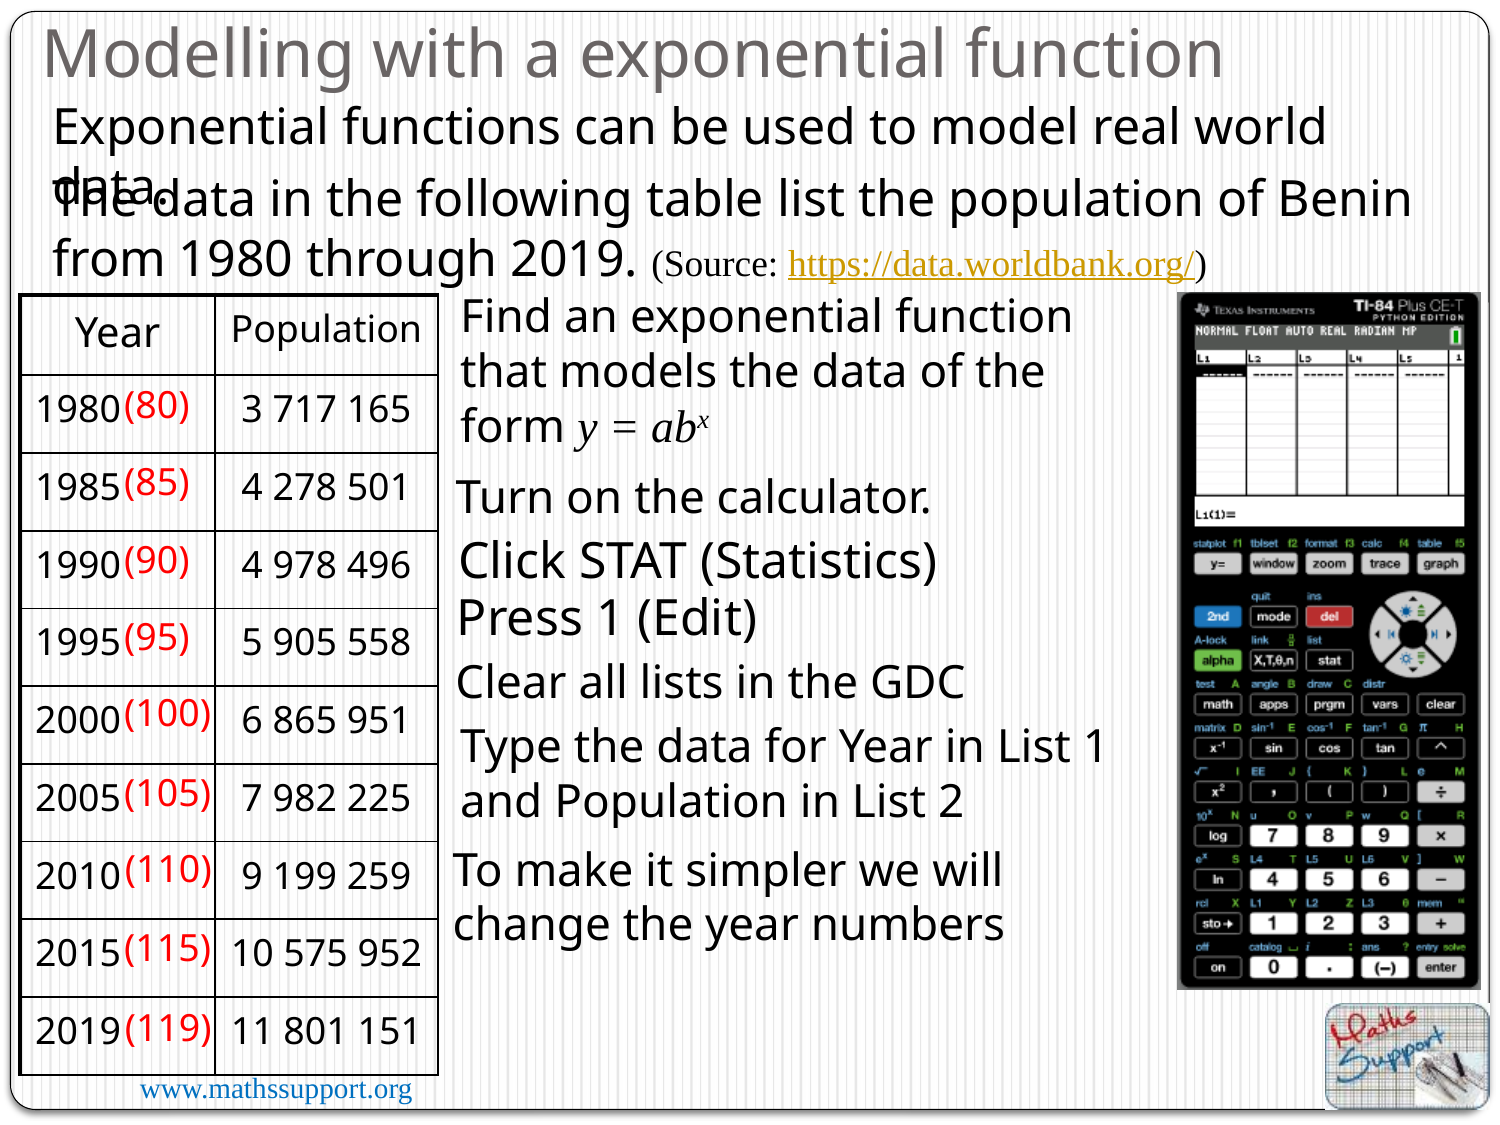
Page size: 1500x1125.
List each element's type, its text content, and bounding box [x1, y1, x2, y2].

text_box (95) [109, 605, 218, 665]
text_box (80) [109, 373, 218, 434]
table_cell 4 278 501 [216, 454, 437, 530]
table_cell 5 905 558 [216, 609, 437, 685]
table_header Population [216, 297, 437, 374]
text_box (105) [109, 761, 232, 822]
text_box Exponential functions can be used to model real world data. [37, 87, 1463, 158]
text_box [1321, 1005, 1486, 1107]
text_box Modelling with a exponential function [27, 23, 1377, 106]
table_cell 2019 [22, 998, 214, 1074]
text_box Clear all lists in the GDC [440, 645, 1093, 715]
text_box Press 1 (Edit) [442, 578, 793, 654]
table_cell 1980 [22, 376, 214, 452]
table_cell 2010 [22, 842, 214, 918]
table_cell 1995 [22, 609, 214, 685]
text_box Find an exponential function that models the data of the form y = abx [445, 278, 1136, 459]
table_cell 7 982 225 [216, 765, 437, 841]
table_cell 2000 [22, 687, 214, 763]
picture [1325, 1003, 1490, 1110]
text_box (119) [110, 996, 230, 1057]
table_cell 3 717 165 [216, 376, 437, 452]
text_box (85) [109, 450, 221, 510]
table_cell 2005 [22, 765, 214, 841]
text_box (110) [110, 837, 245, 898]
table_cell 6 865 951 [216, 687, 437, 763]
table_cell 11 801 151 [216, 998, 437, 1074]
text_box [136, 1076, 420, 1101]
text_box (100) [109, 681, 232, 741]
picture [1177, 292, 1481, 991]
table_cell 9 199 259 [216, 842, 437, 918]
table_cell 2015 [22, 920, 214, 996]
text_box Turn on the calculator. [440, 459, 1001, 530]
text_box The data in the following table list the population of Benin from 1980 through 2019. (Source: https://data.worldbank.org/) [37, 158, 1463, 294]
text_box (90) [109, 528, 221, 589]
table_cell 1985 [22, 454, 214, 530]
text_box (115) [109, 916, 227, 977]
table_cell 1990 [22, 532, 214, 608]
table_header Year [22, 297, 214, 374]
table_cell 4 978 496 [216, 532, 437, 608]
text_box Click STAT (Statistics) [443, 521, 1026, 597]
text_box To make it simpler we will change the year numbers [438, 832, 1128, 958]
text_box Type the data for Year in List 1 and Population in List 2 [445, 709, 1136, 834]
table_cell 10 575 952 [216, 920, 437, 996]
